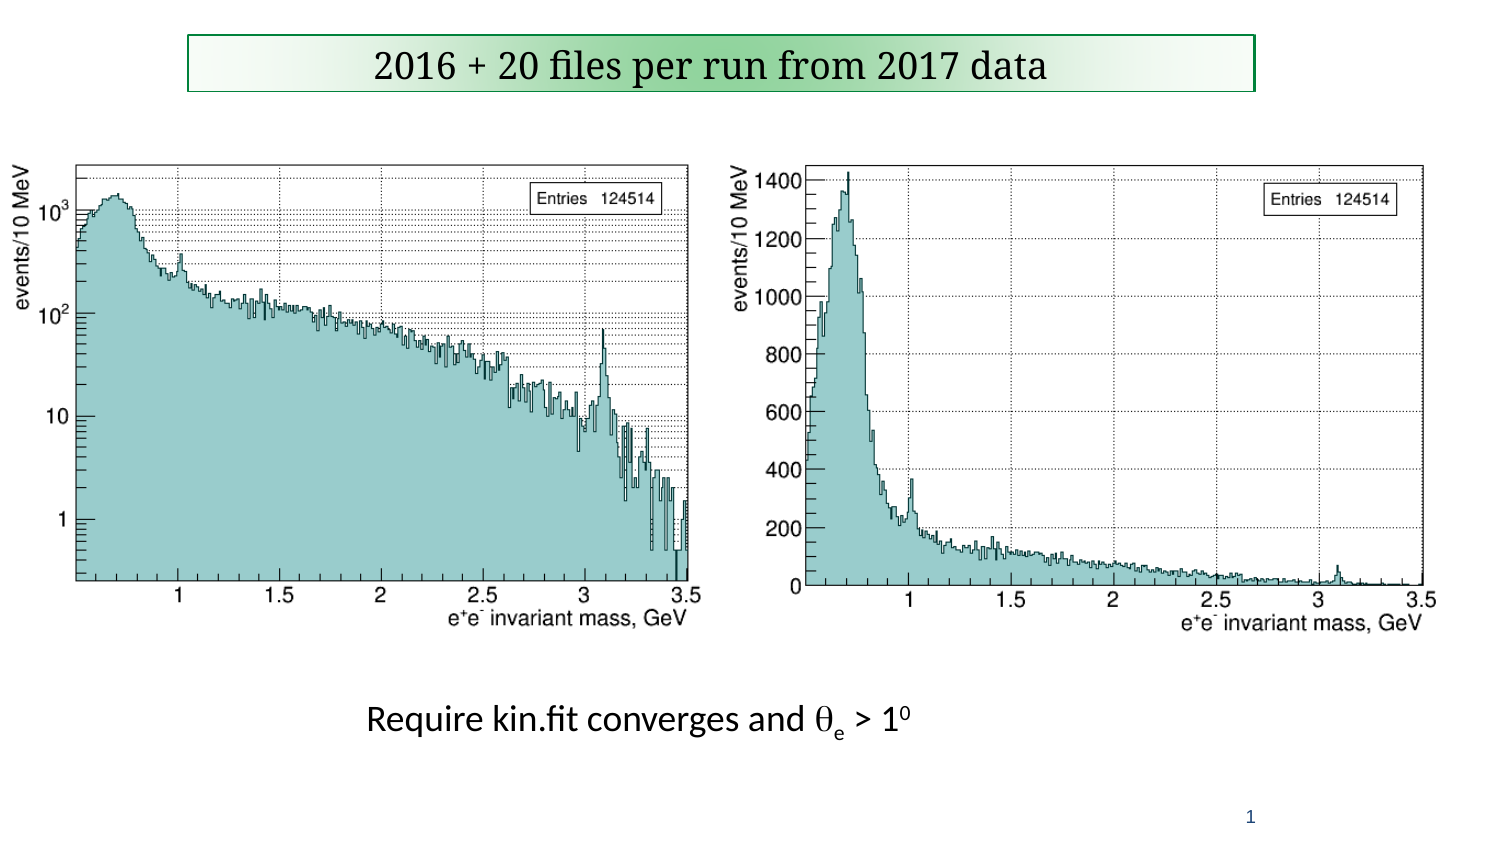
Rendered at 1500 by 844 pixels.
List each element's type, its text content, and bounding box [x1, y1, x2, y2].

picture [0, 113, 1500, 638]
text_box Require kin.fit converges and qe > 10 [351, 686, 1115, 753]
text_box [178, 34, 1256, 92]
text_box 1 [1162, 782, 1257, 827]
